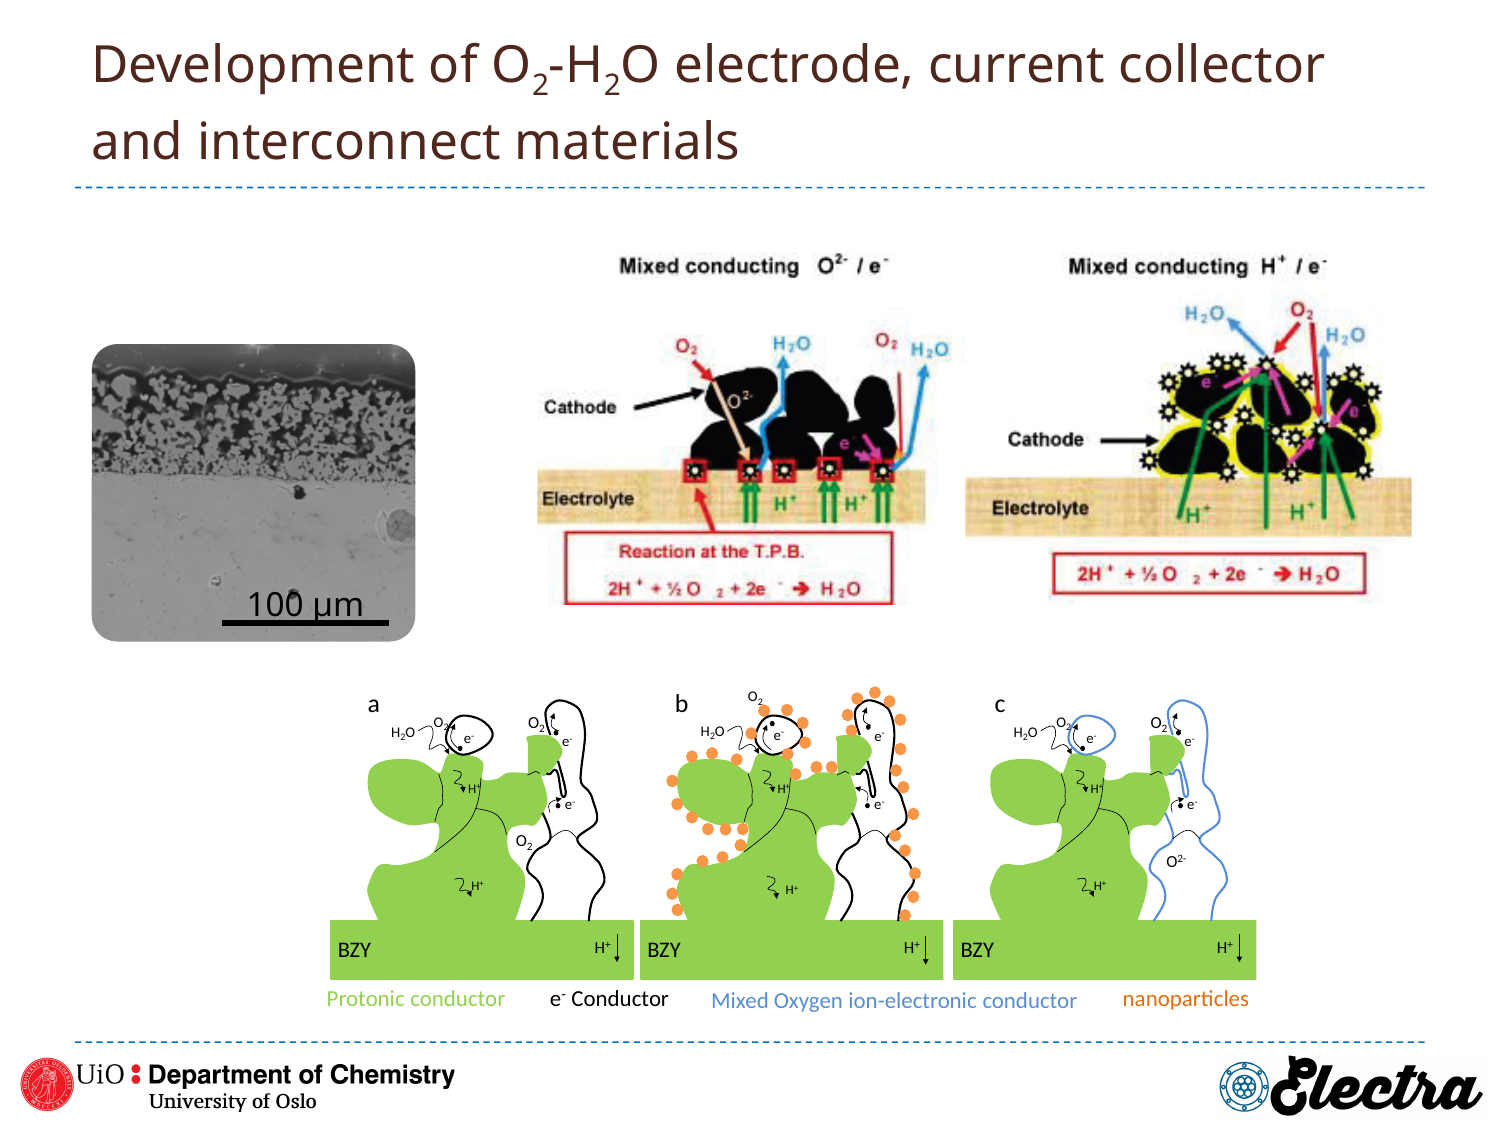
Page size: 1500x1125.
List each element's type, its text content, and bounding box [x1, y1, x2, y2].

picture [1215, 1053, 1487, 1118]
picture [312, 680, 1264, 1029]
picture [537, 251, 1412, 605]
picture [0, 1051, 455, 1116]
title Development of O2-H2O electrode, current collector and interconnect materials [76, 19, 1427, 182]
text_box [91, 343, 416, 642]
